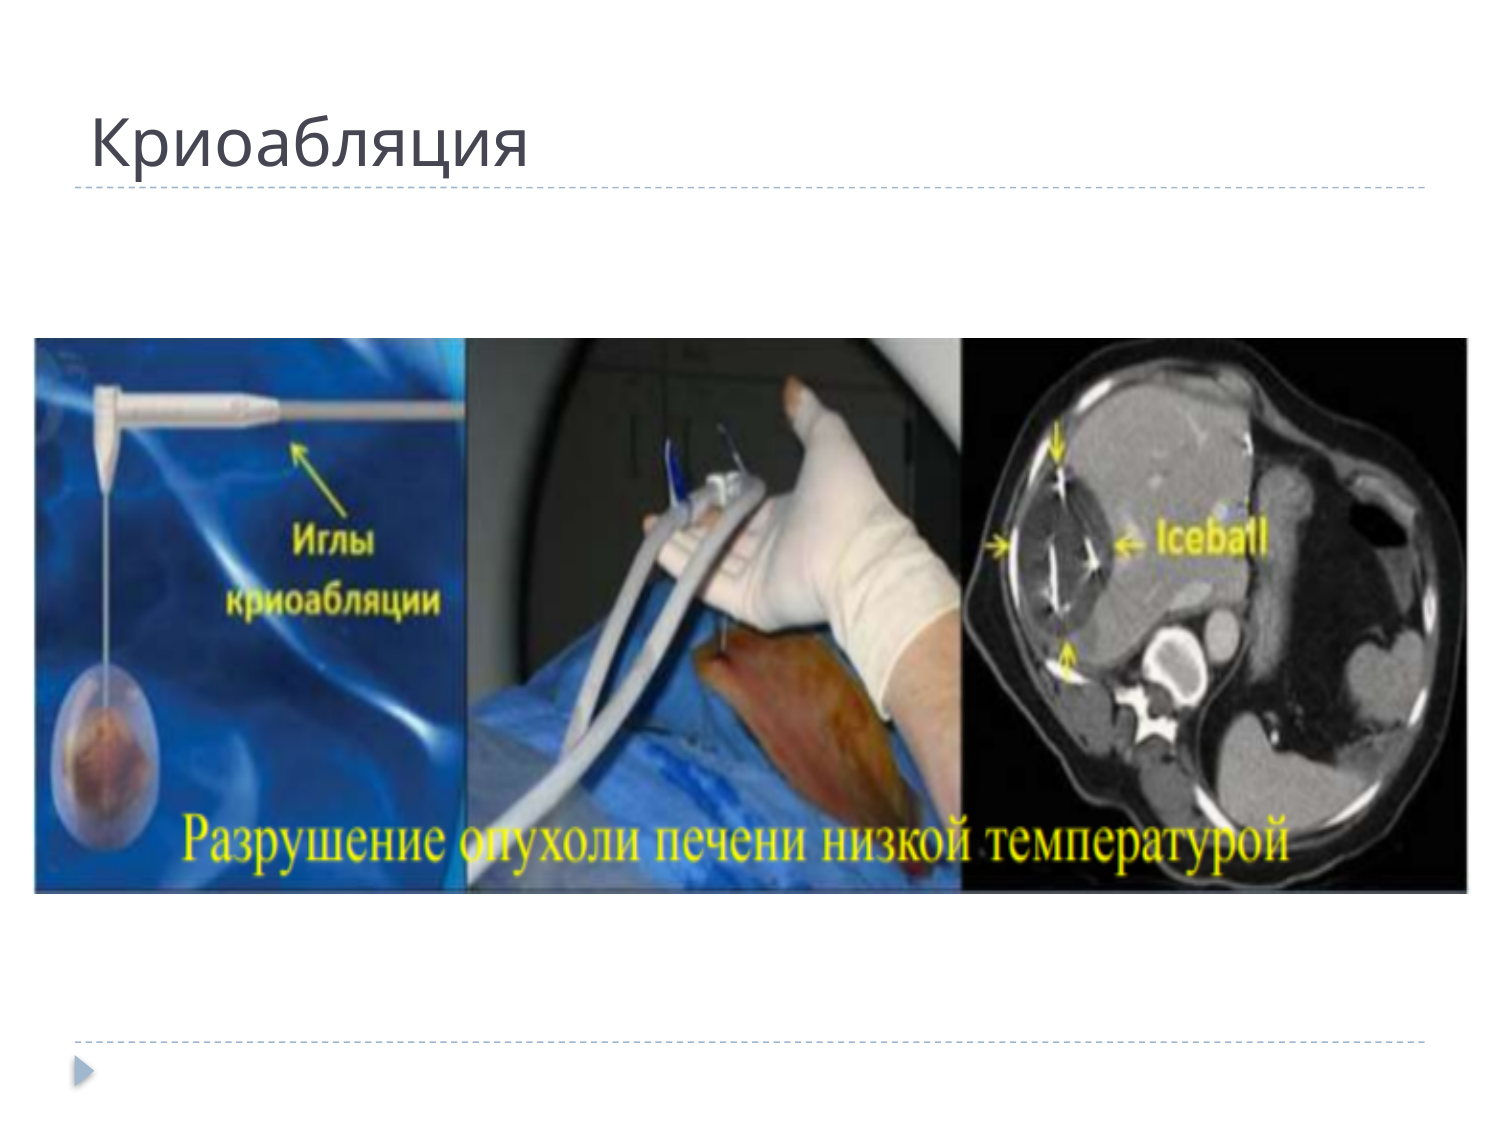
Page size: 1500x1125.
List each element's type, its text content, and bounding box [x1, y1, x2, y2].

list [29, 337, 1471, 894]
title Криоабляция [75, 24, 1425, 188]
